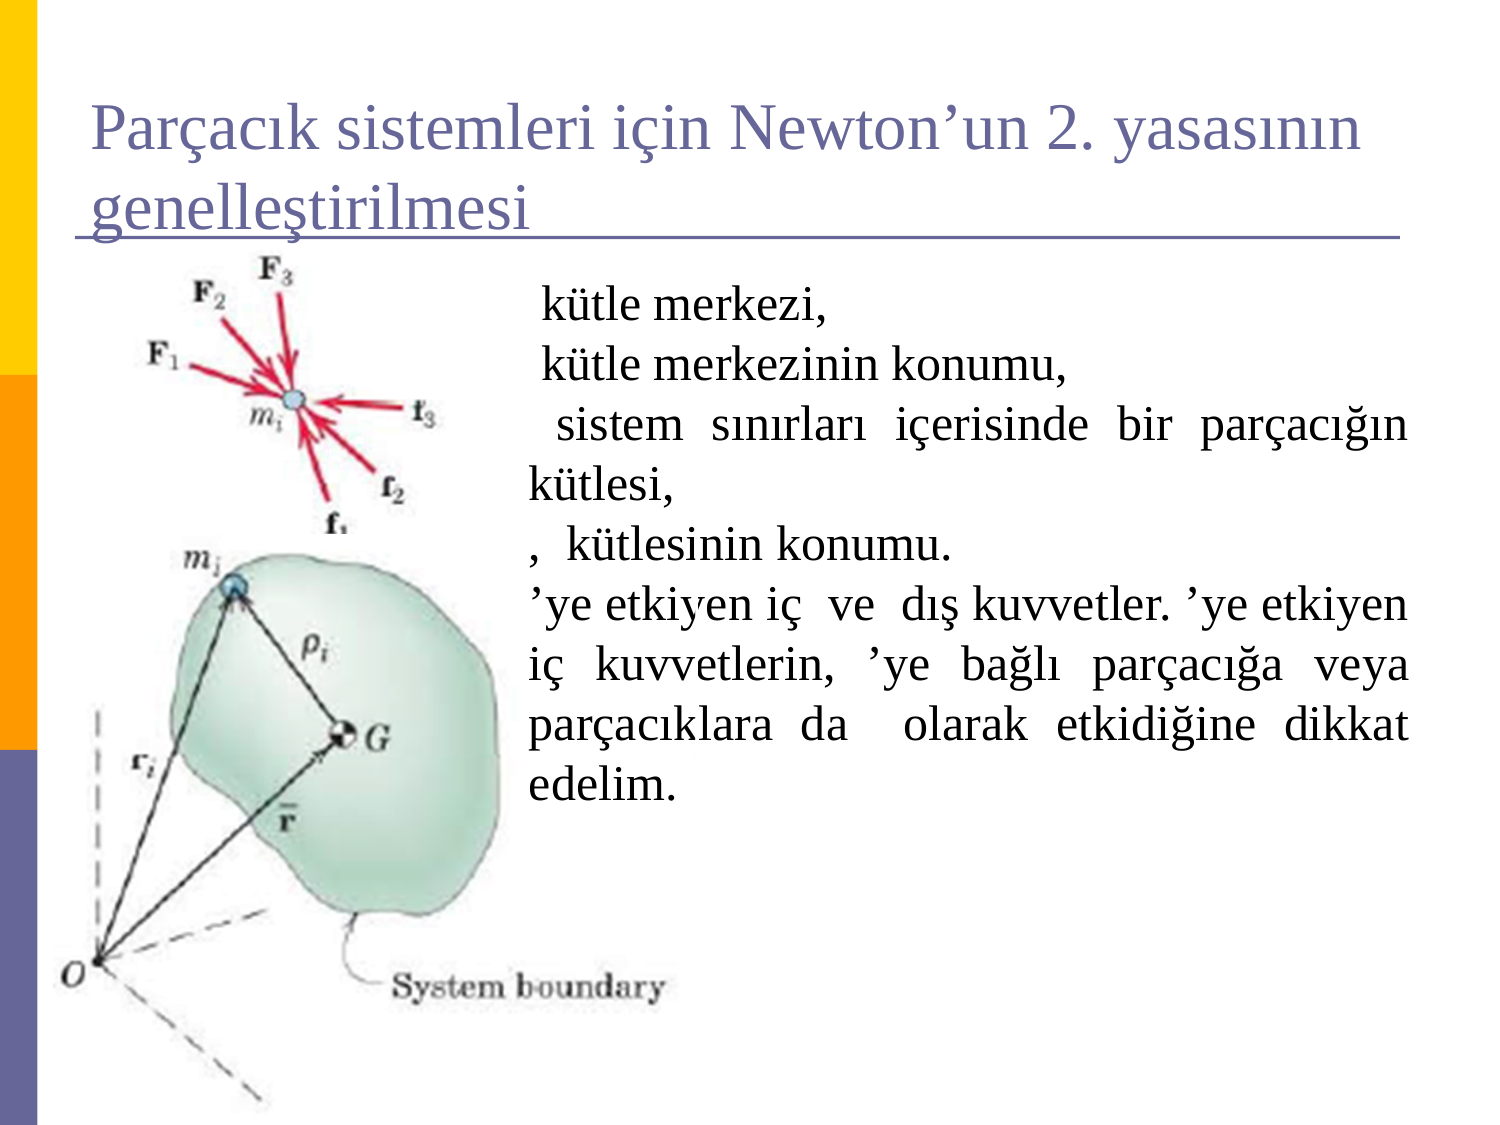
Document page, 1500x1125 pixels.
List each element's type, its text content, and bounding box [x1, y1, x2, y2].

title Parçacık sistemleri için Newton’un 2. yasasının genelleştirilmesi [75, 45, 1425, 250]
picture [100, 231, 484, 534]
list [52, 534, 699, 1125]
